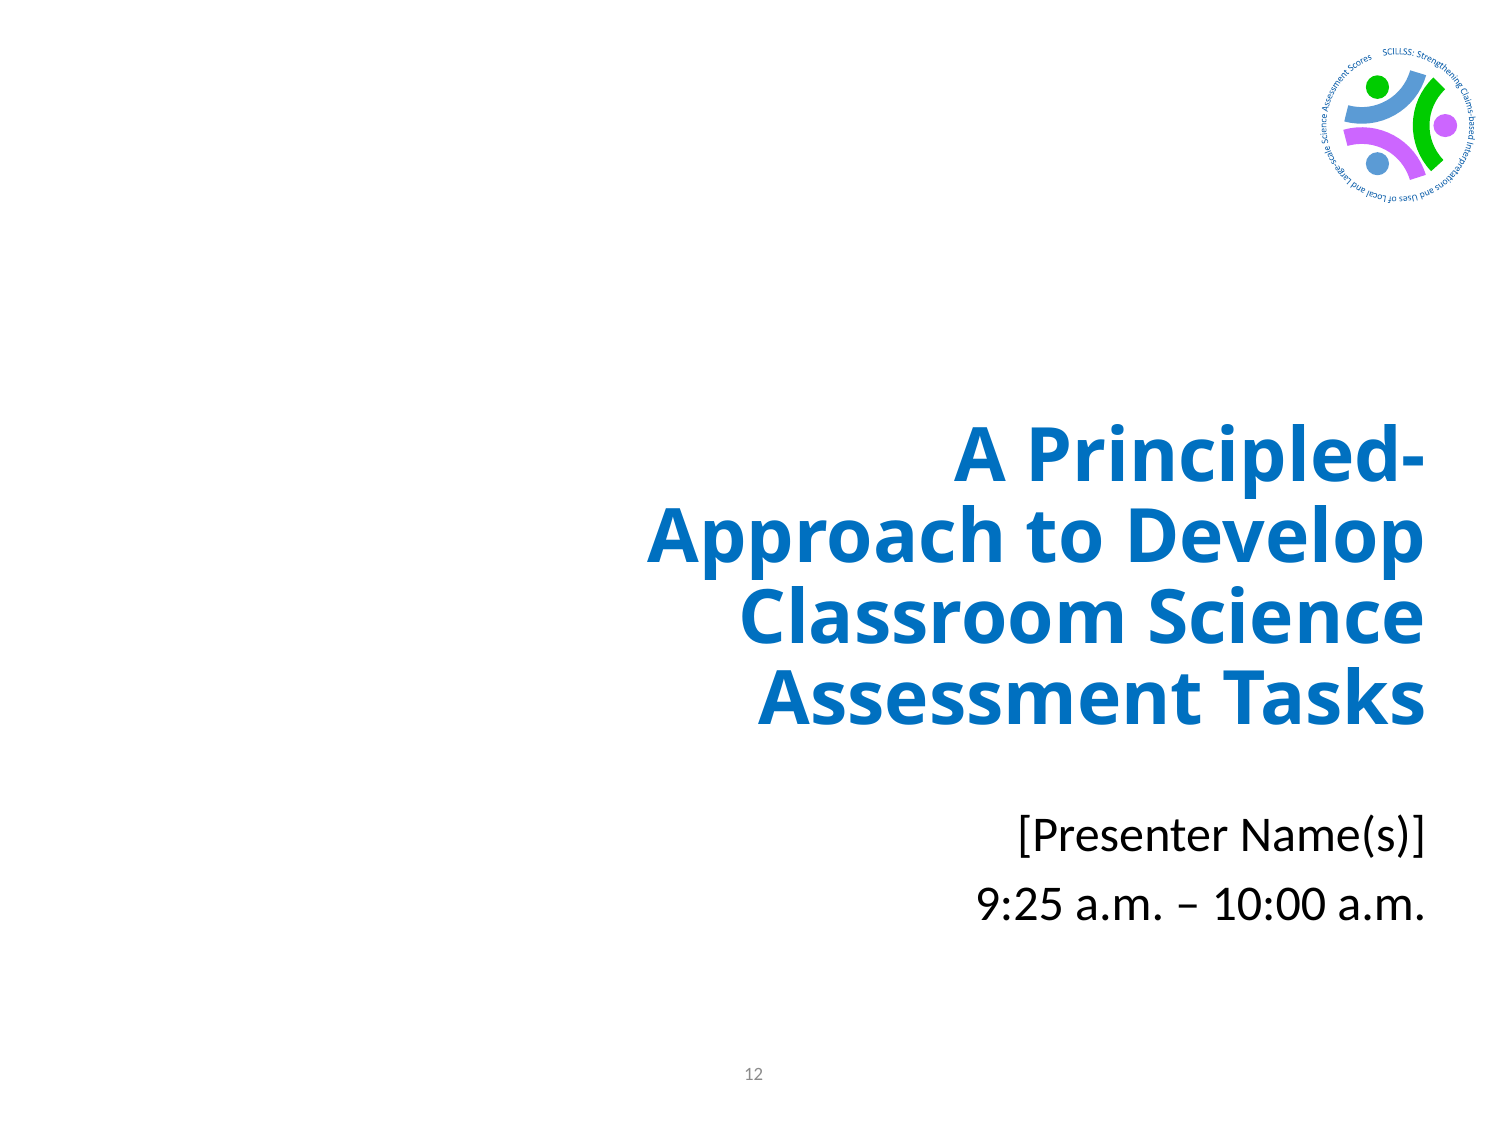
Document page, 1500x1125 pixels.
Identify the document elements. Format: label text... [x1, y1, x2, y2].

title A Principled-Approach to Develop Classroom Science Assessment Tasks [0, 280, 1442, 749]
text_box [Presenter Name(s)] 9:25 a.m. – 10:00 a.m. [714, 800, 1442, 954]
